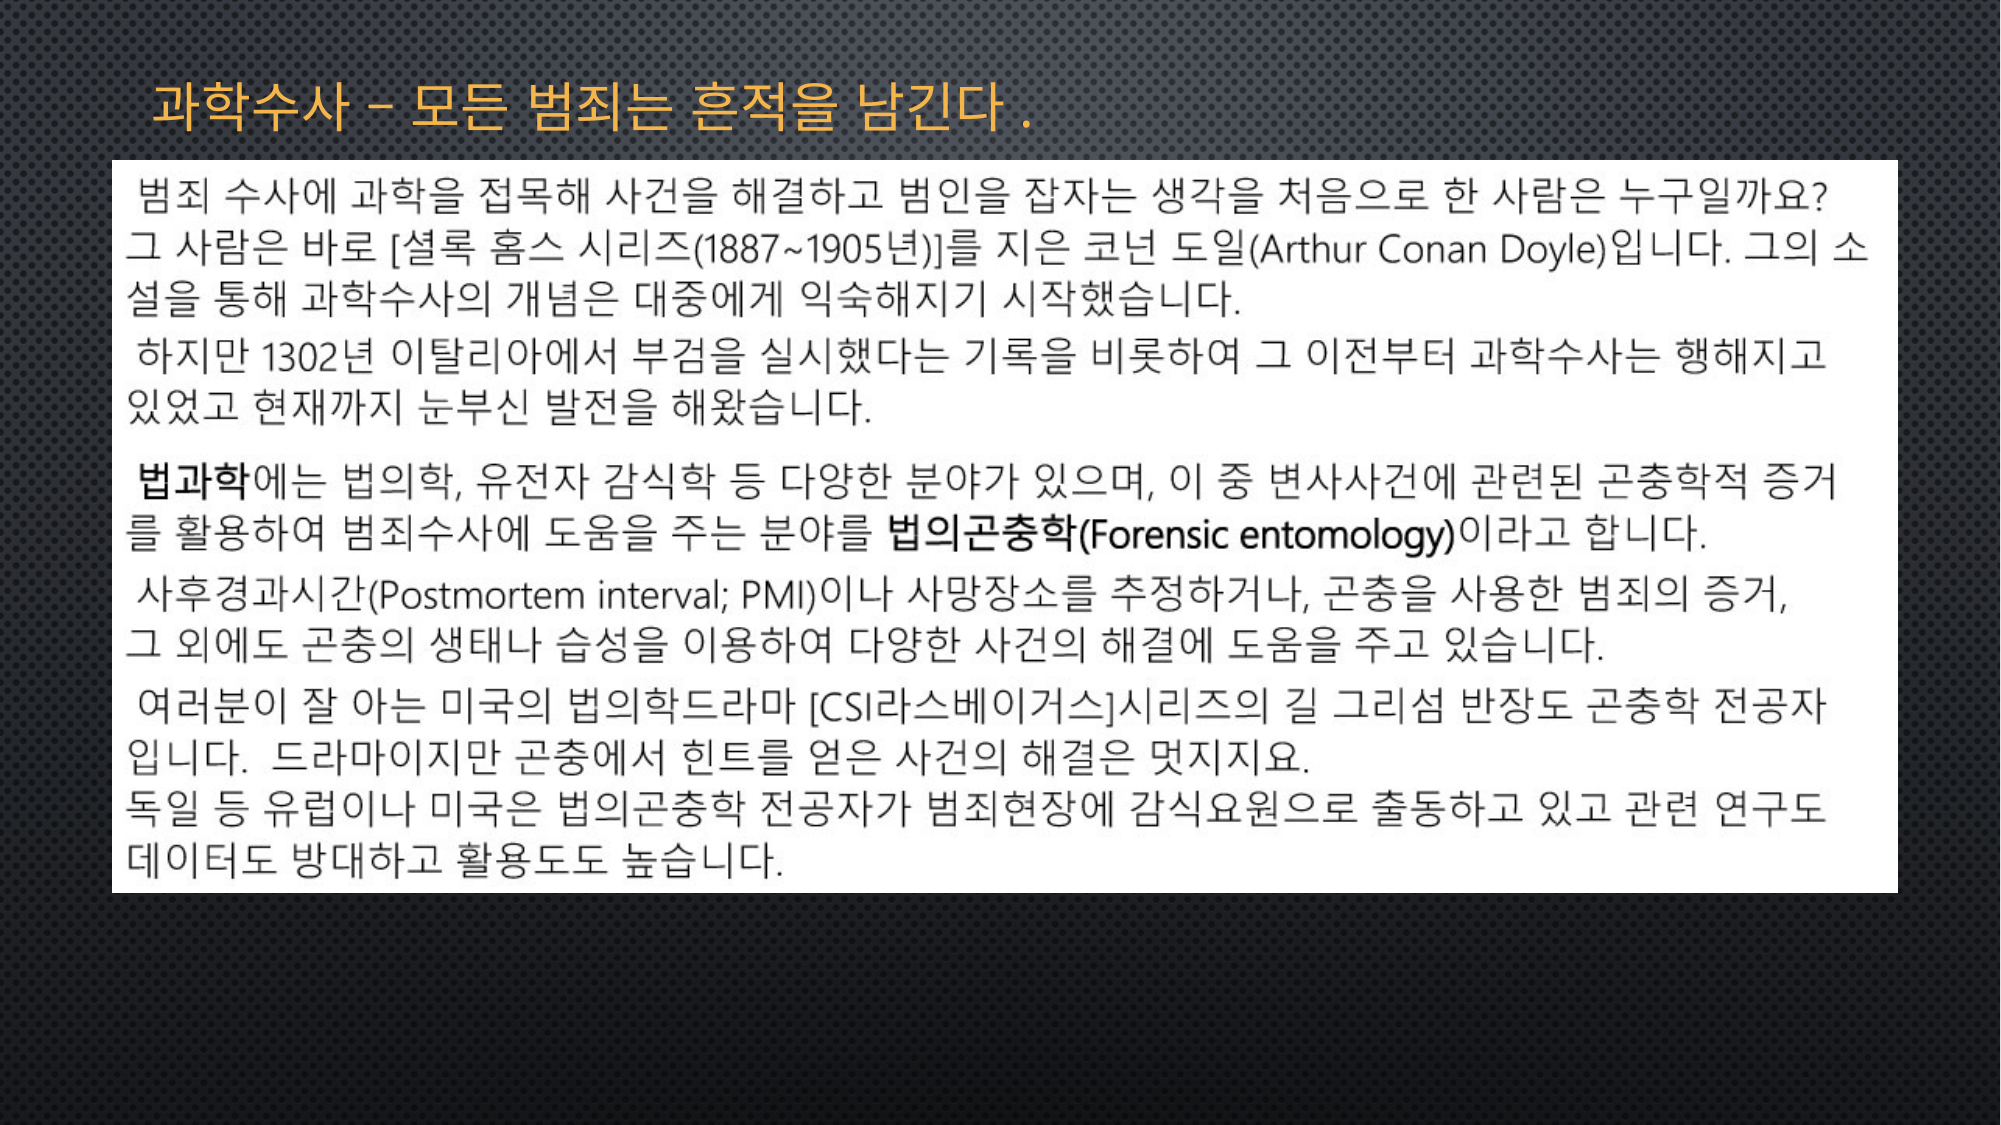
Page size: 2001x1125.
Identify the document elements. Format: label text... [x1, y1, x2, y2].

text_box 과학수사 – 모든 범죄는 흔적을 남긴다. [136, 58, 1546, 131]
picture [111, 160, 1898, 893]
